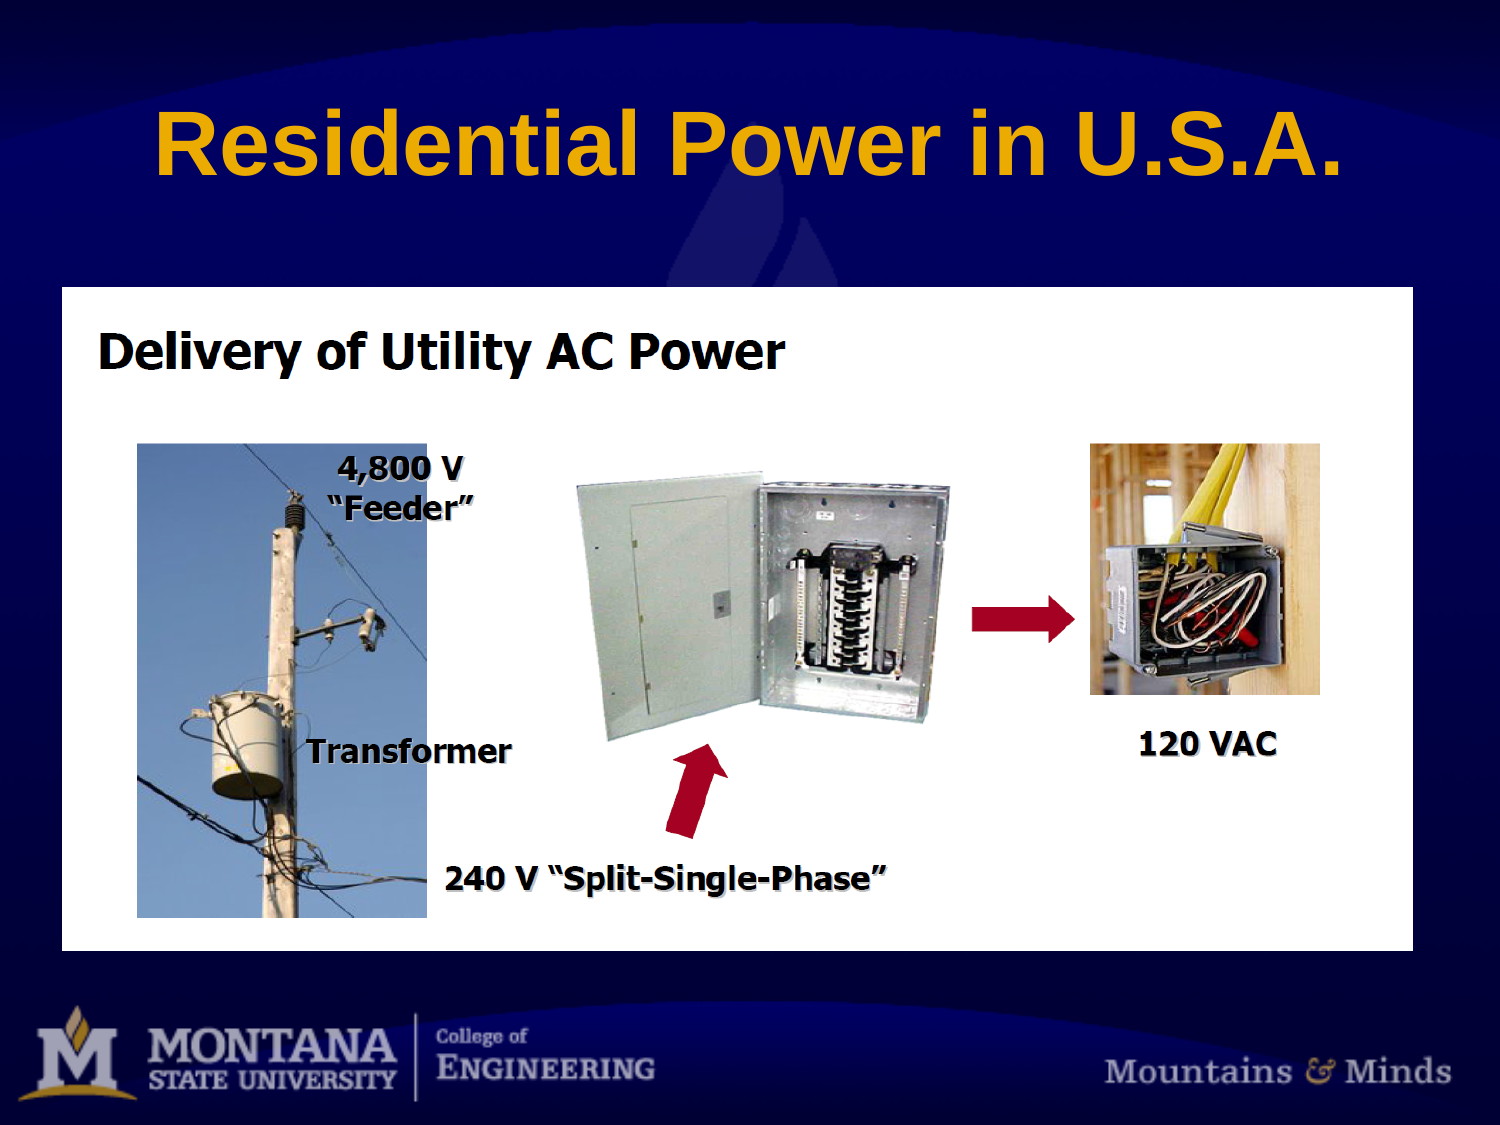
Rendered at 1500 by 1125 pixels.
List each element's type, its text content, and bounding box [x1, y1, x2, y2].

title Residential Power in U.S.A. [74, 44, 1426, 233]
picture [0, 0, 1500, 1125]
